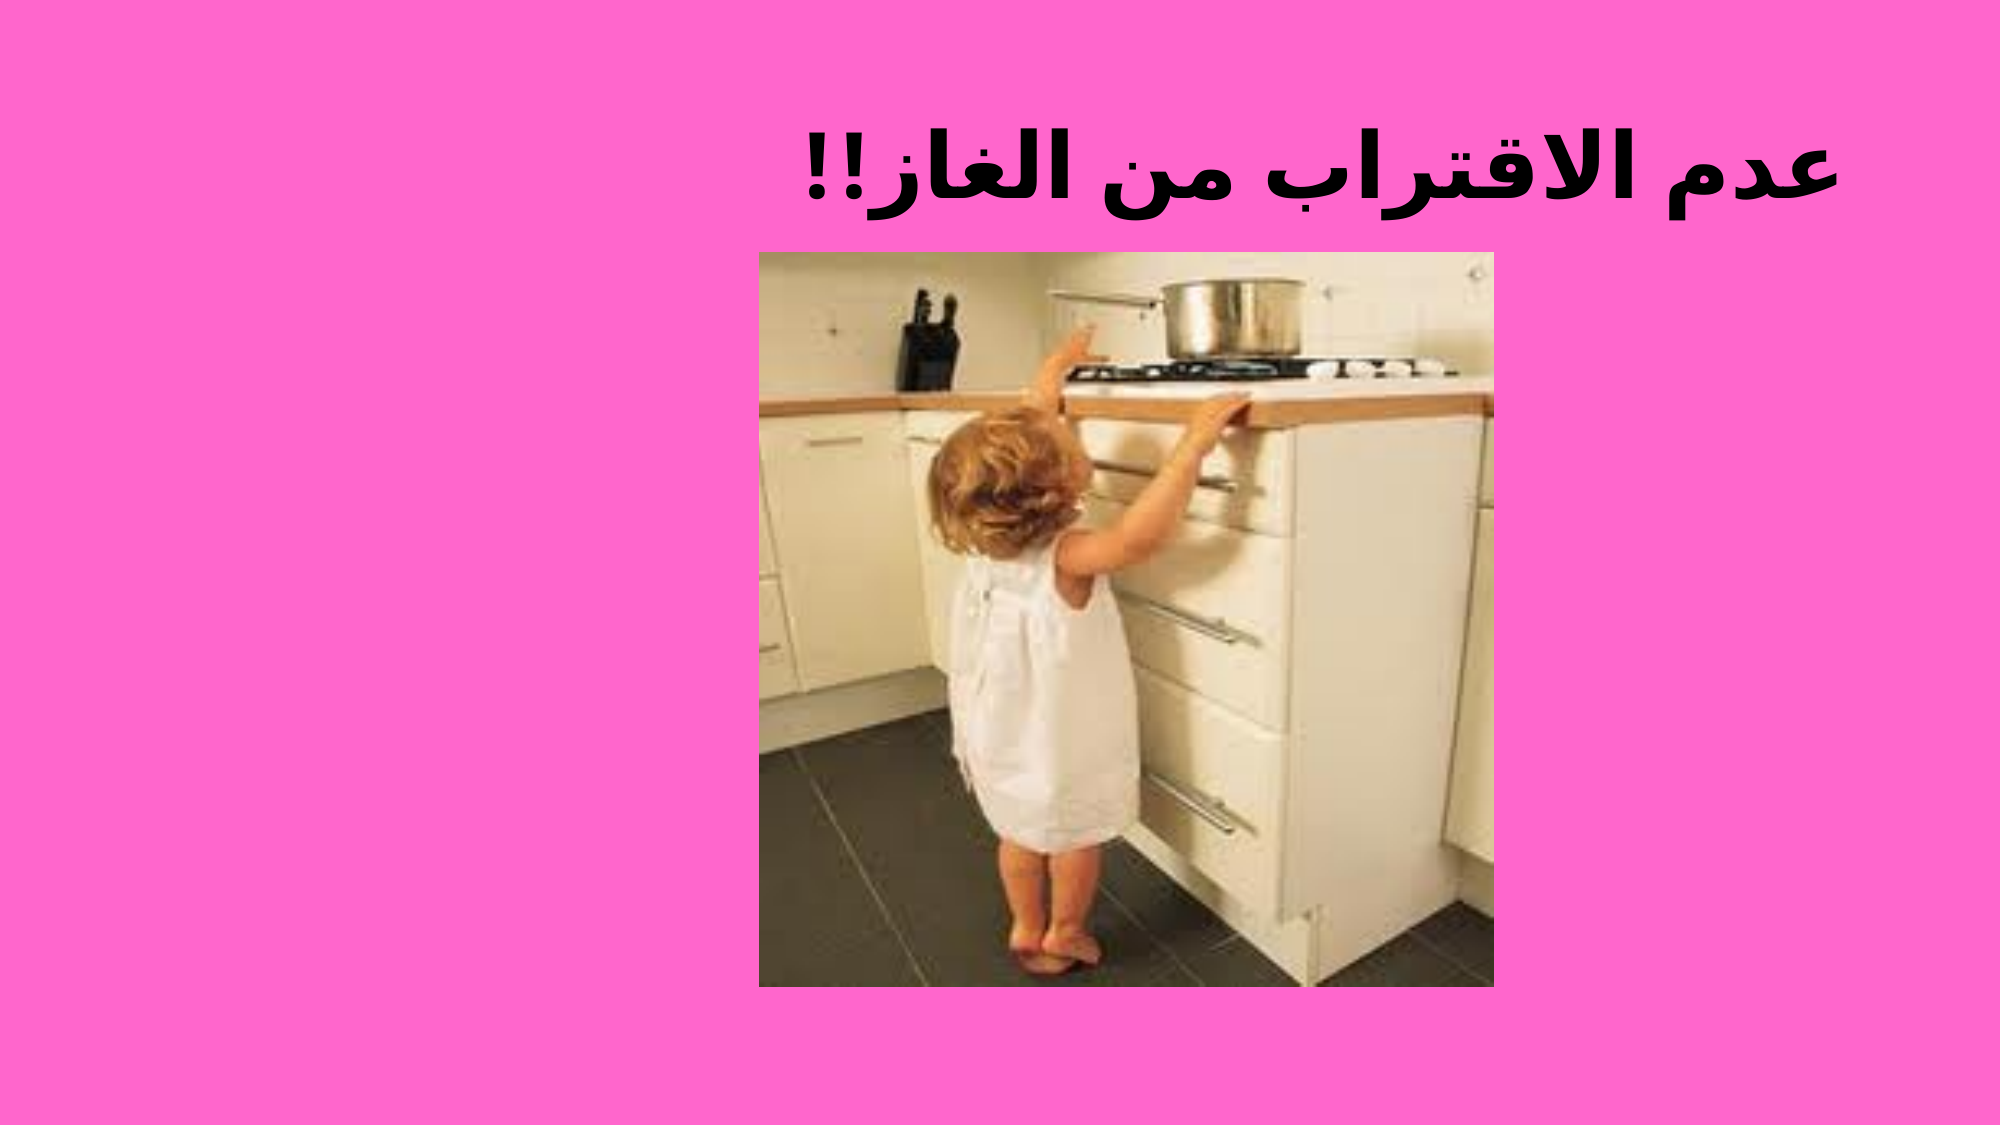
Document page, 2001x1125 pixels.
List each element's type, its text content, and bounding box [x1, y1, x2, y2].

title عدم الاقتراب من الغاز!! [137, 59, 1863, 278]
picture [759, 252, 1494, 987]
